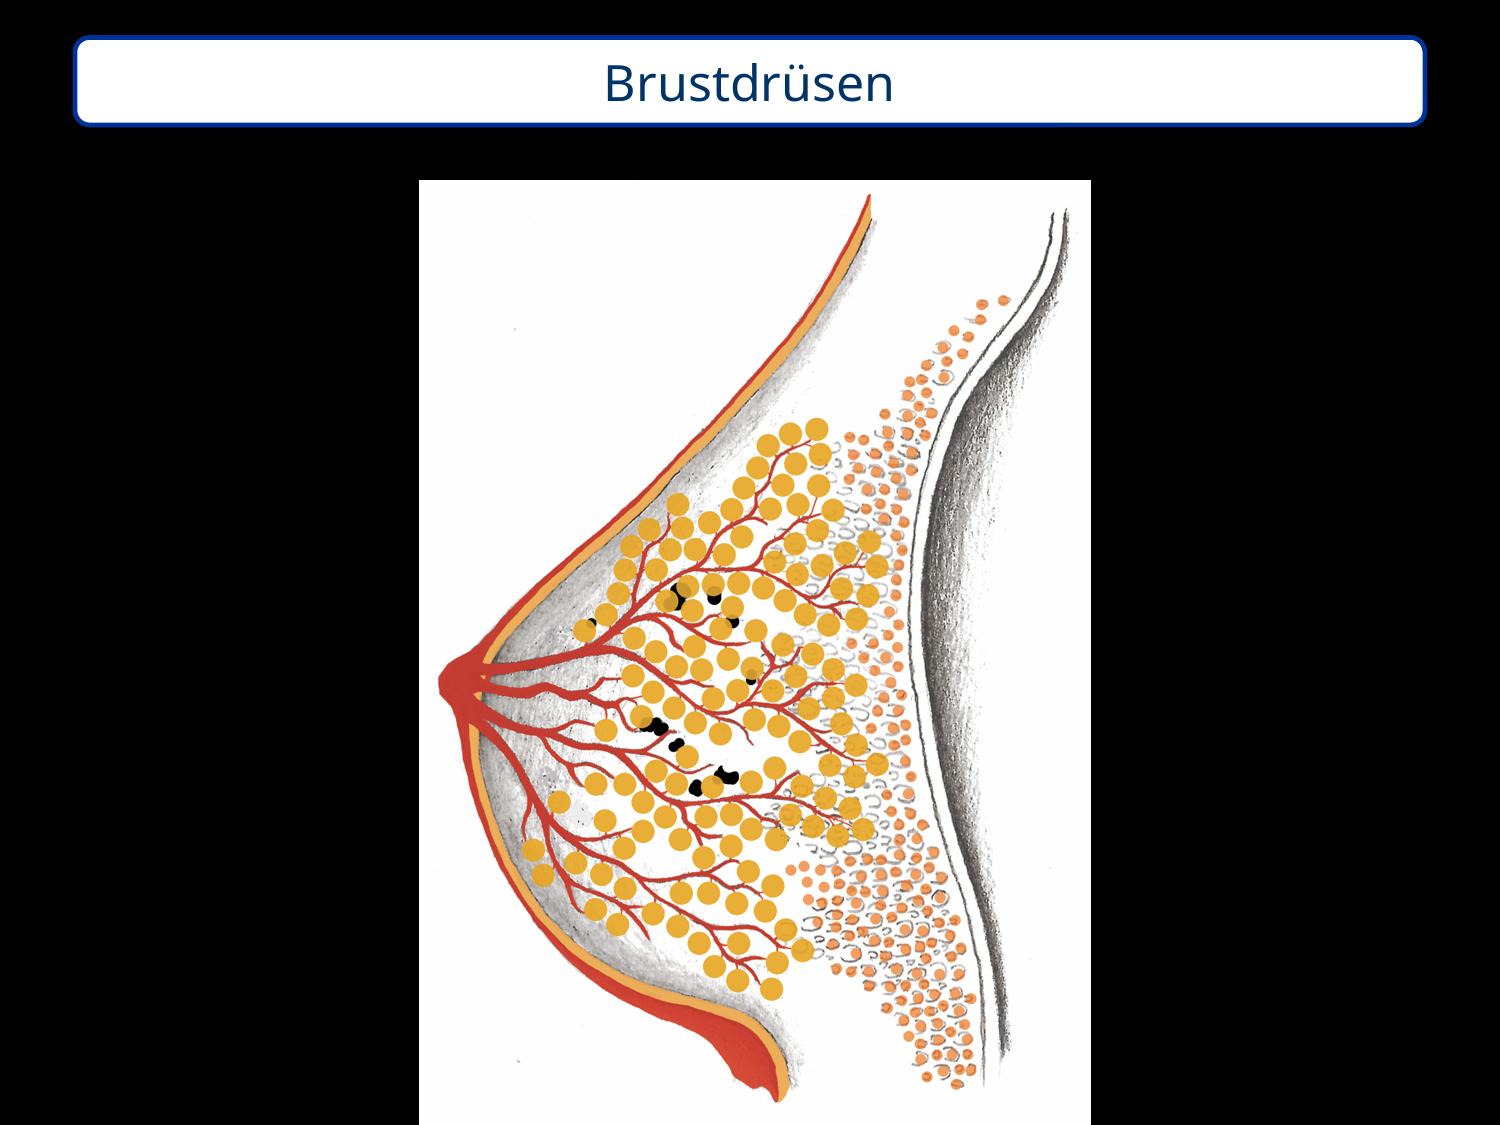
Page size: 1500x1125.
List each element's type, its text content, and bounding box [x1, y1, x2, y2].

picture [418, 180, 1091, 1125]
text_box Brustdrüsen [74, 37, 1425, 125]
